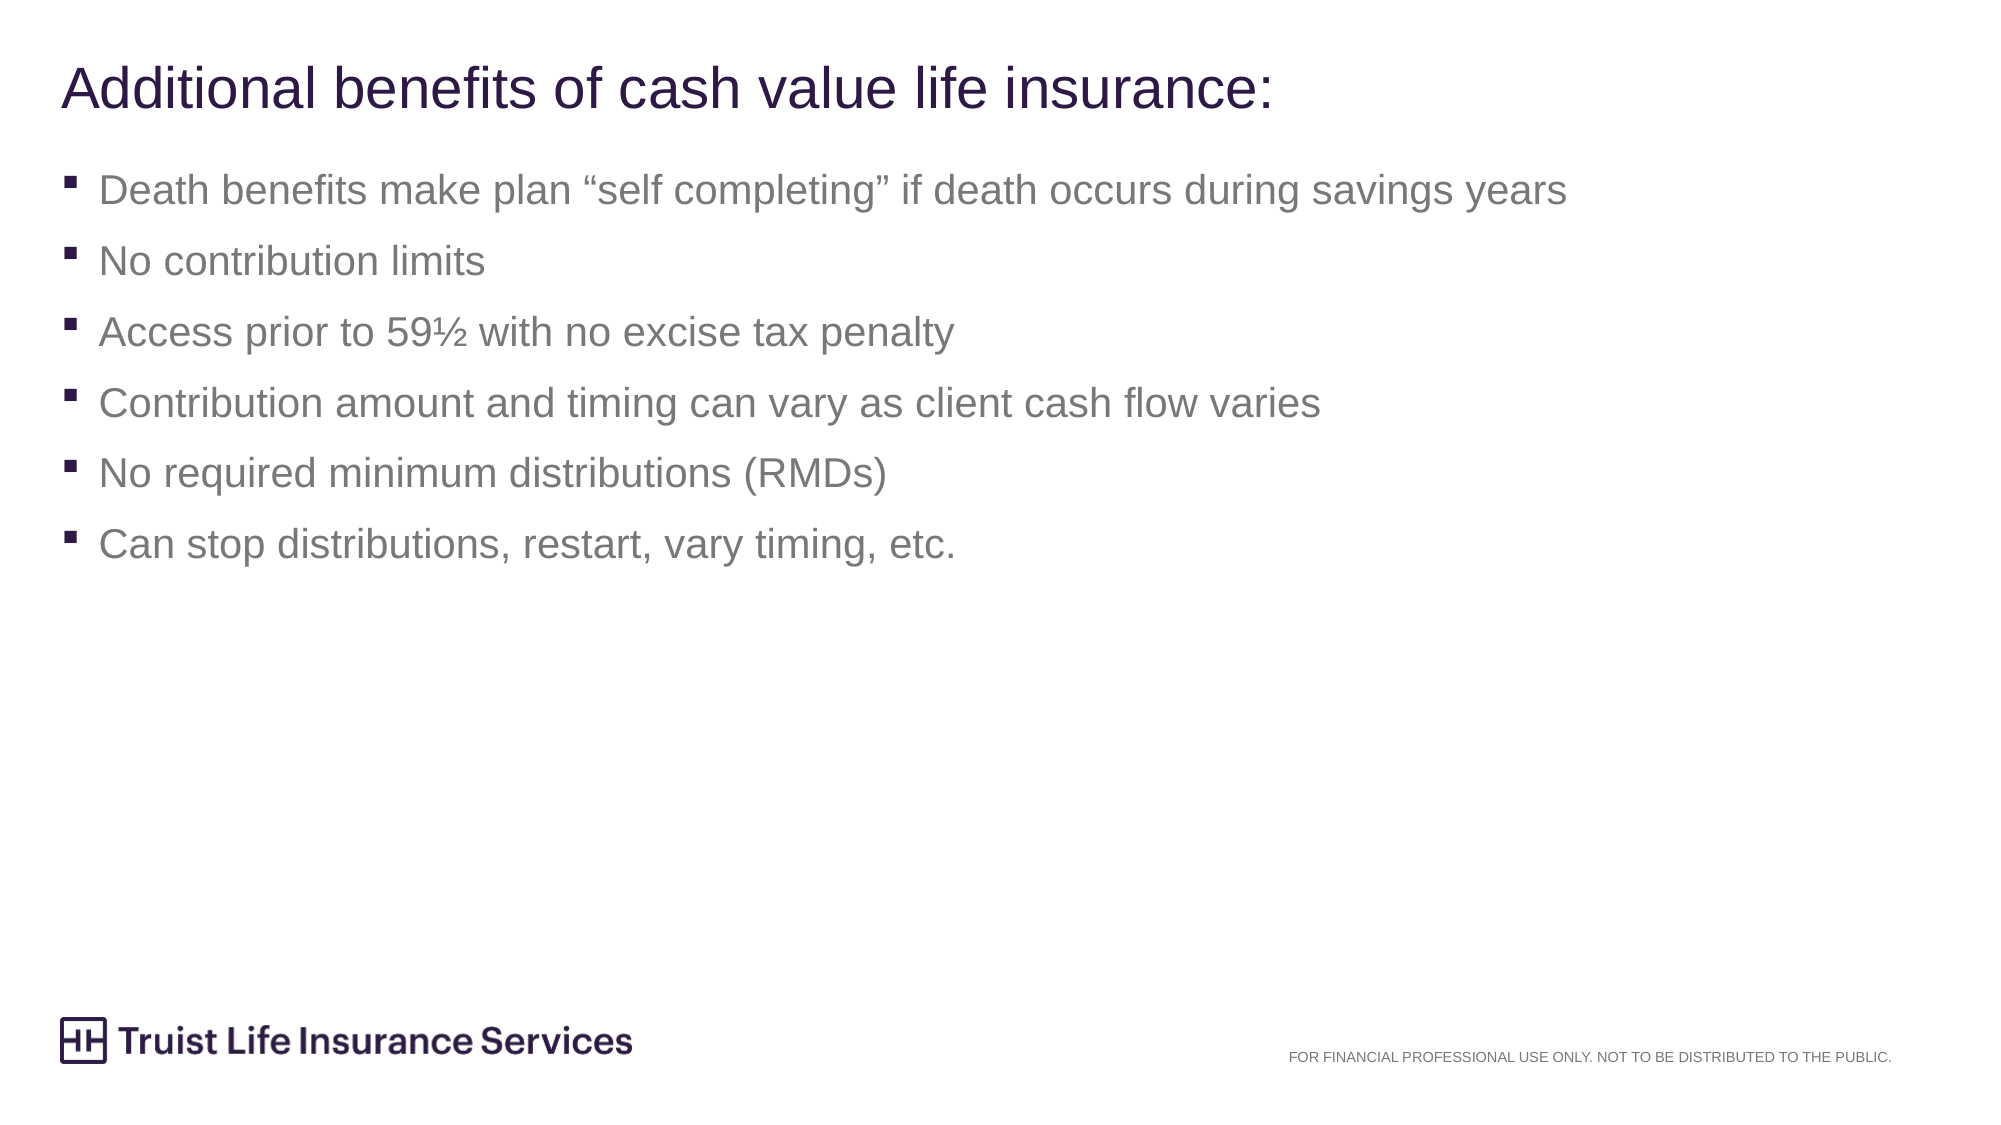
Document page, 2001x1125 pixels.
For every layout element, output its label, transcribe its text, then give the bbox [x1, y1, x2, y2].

list Death benefits make plan “self completing” if death occurs during savings years No contribution limits Access prior to 59½ with no excise tax penalty Contribution amount and timing can vary as client cash flow varies No required minimum distributions (RMDs) Can stop distributions, restart, vary timing, etc. [60, 162, 1879, 797]
picture [60, 1017, 632, 1064]
title Additional benefits of cash value life insurance: [60, 60, 1879, 161]
